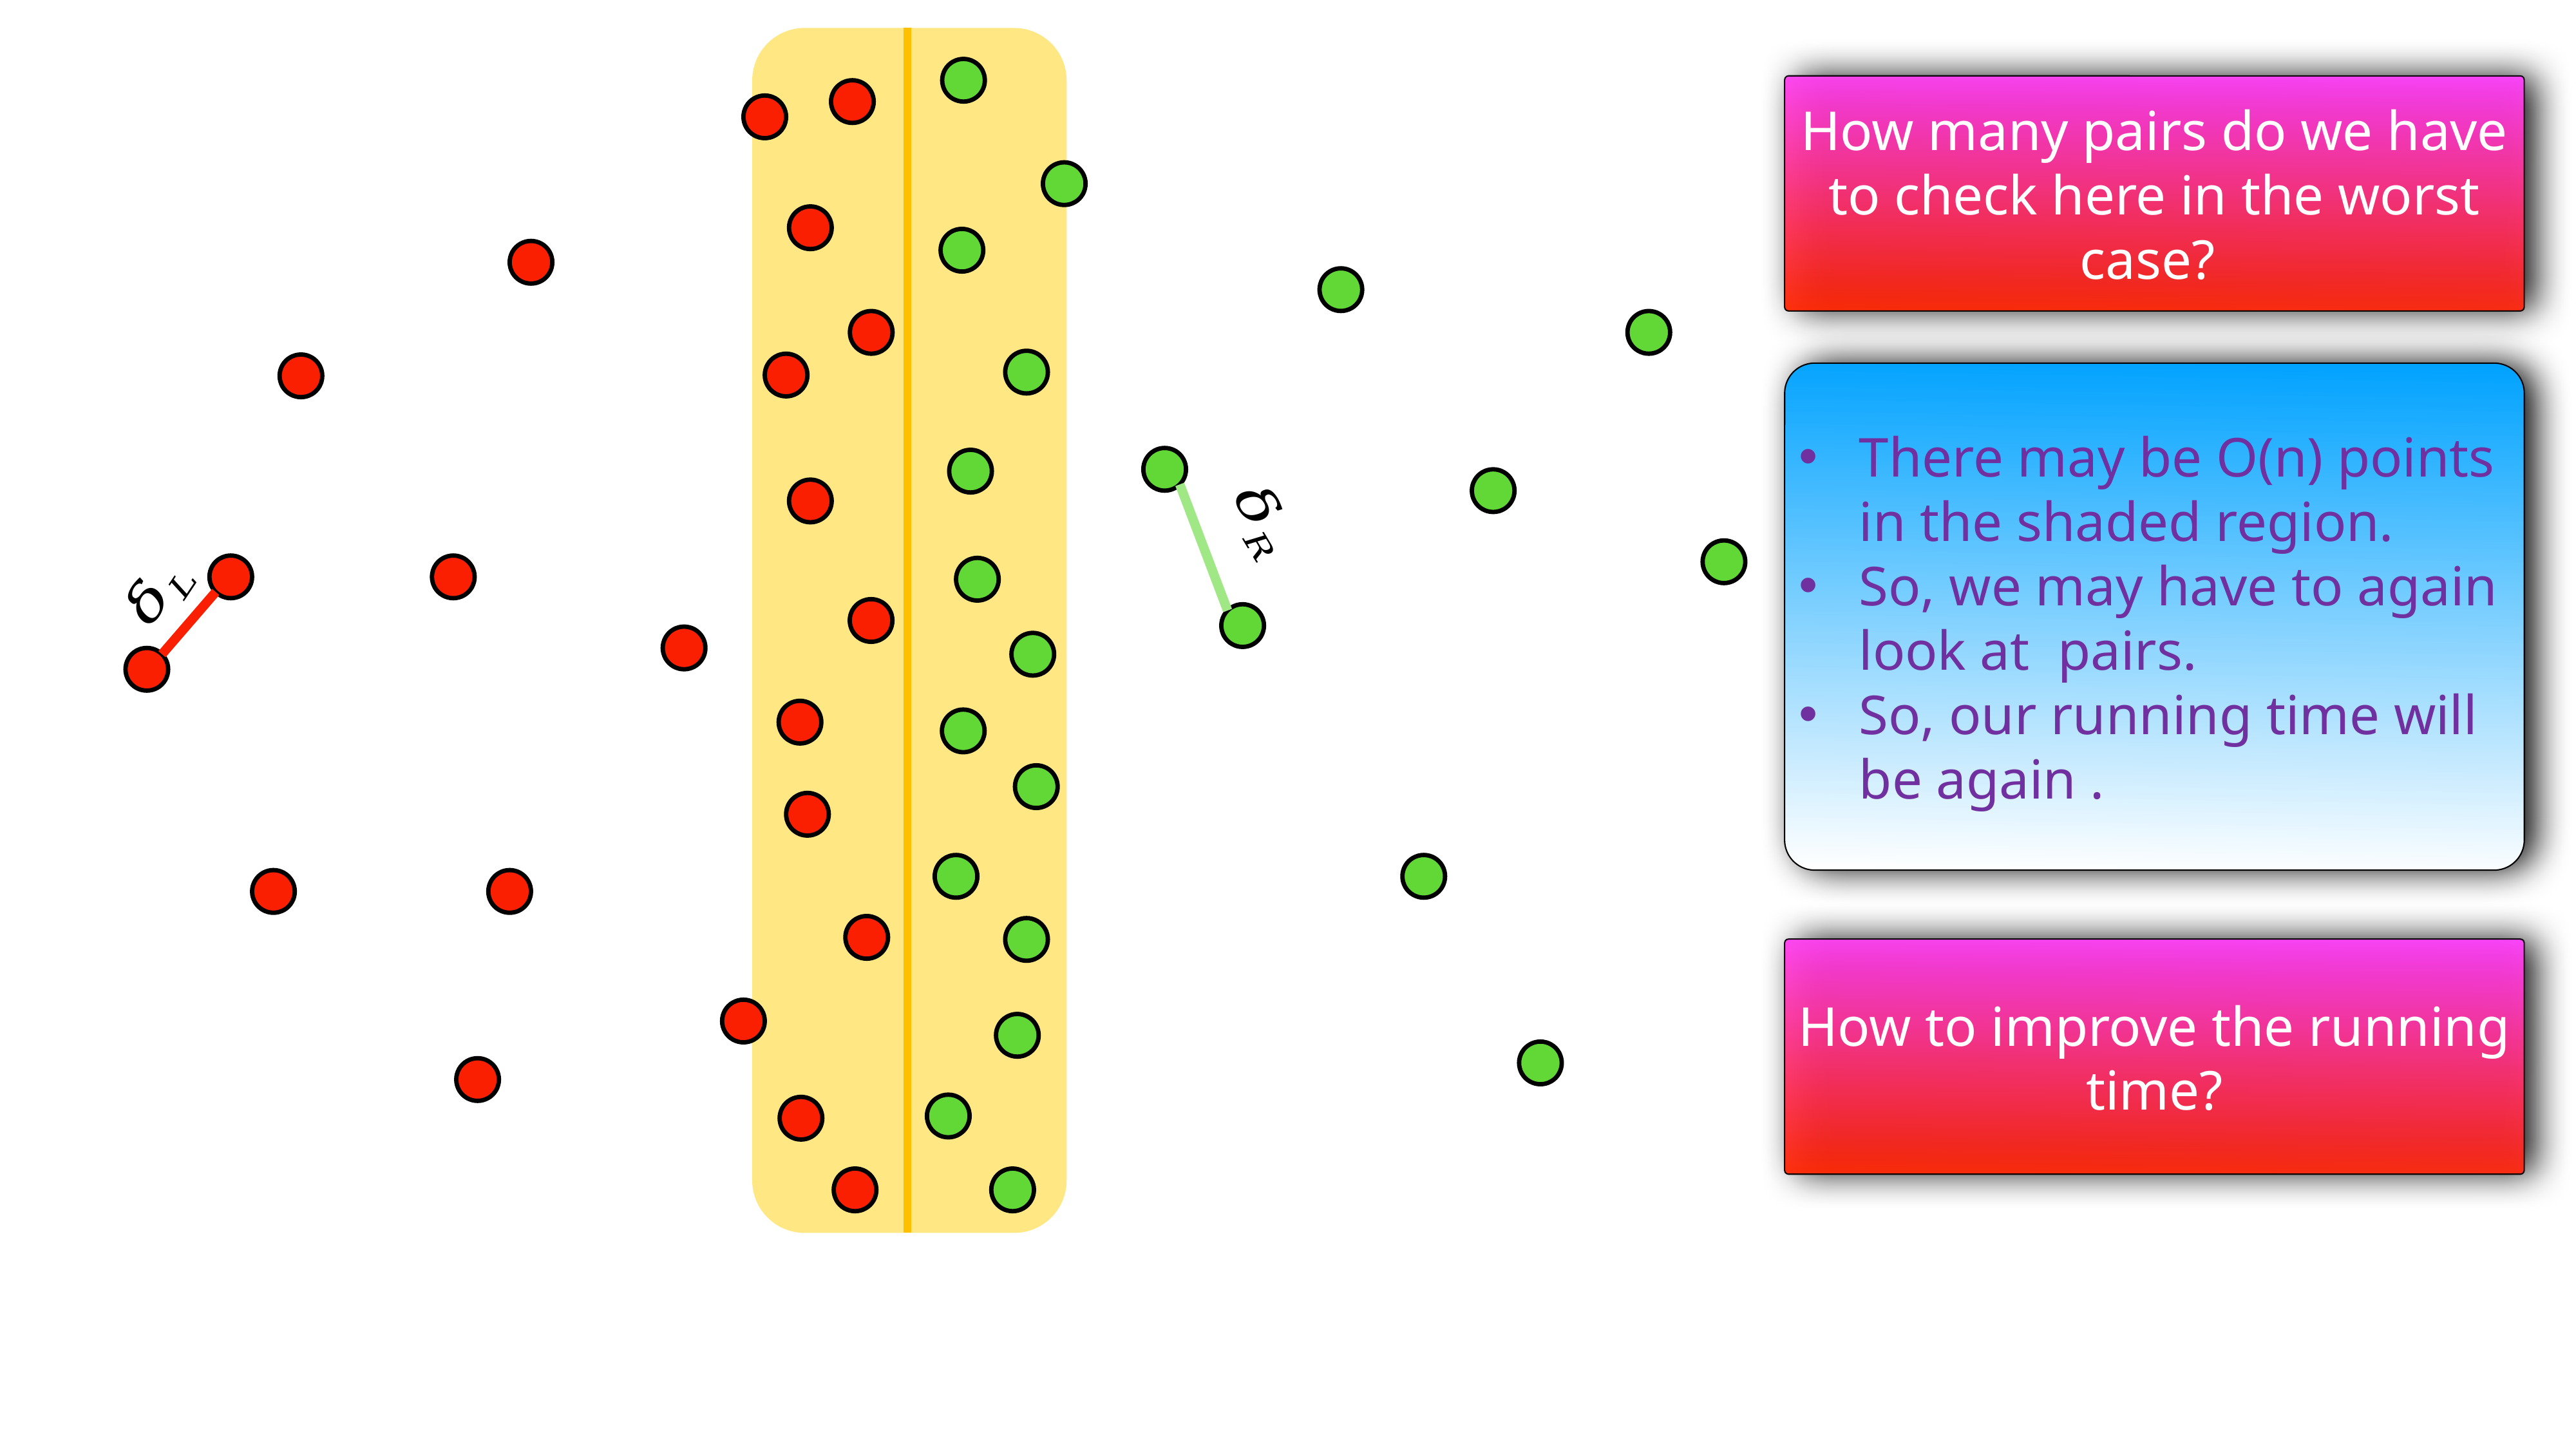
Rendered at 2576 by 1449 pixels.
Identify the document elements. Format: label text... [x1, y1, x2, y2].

text_box [1043, 162, 1086, 205]
text_box [833, 1168, 876, 1211]
text_box [764, 354, 808, 397]
text_box [1005, 350, 1048, 393]
text_box [991, 1168, 1034, 1211]
text_box [789, 206, 832, 249]
text_box [456, 1058, 499, 1101]
text_box [908, 28, 1067, 1233]
text_box [940, 229, 983, 272]
text_box [949, 450, 992, 493]
text_box How to improve the running time? [1785, 939, 2524, 1175]
text_box [845, 916, 888, 959]
text_box [509, 241, 553, 284]
text_box [1472, 469, 1515, 513]
text_box [1519, 1041, 1562, 1084]
text_box [1143, 448, 1186, 491]
text_box [125, 648, 169, 691]
text_box How many pairs do we have to check here in the worst case? [1785, 75, 2524, 311]
text_box [942, 709, 985, 753]
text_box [162, 591, 216, 655]
text_box [831, 80, 874, 123]
text_box [942, 59, 985, 102]
text_box [722, 999, 765, 1043]
text_box [996, 1014, 1039, 1057]
text_box [849, 310, 893, 354]
text_box [1702, 540, 1746, 583]
text_box [956, 558, 999, 601]
text_box [779, 1097, 822, 1140]
text_box [752, 28, 907, 1233]
text_box [849, 599, 893, 642]
text_box [431, 555, 475, 598]
text_box [786, 793, 829, 836]
text_box [1627, 310, 1671, 354]
text_box [934, 855, 978, 898]
text_box [209, 555, 252, 598]
text_box [1319, 268, 1363, 311]
text_box [743, 95, 786, 138]
text_box [927, 1094, 970, 1138]
text_box [1221, 604, 1264, 647]
text_box [1005, 918, 1048, 961]
text_box [279, 354, 323, 397]
text_box [252, 870, 295, 913]
text_box [1015, 765, 1058, 808]
text_box [1402, 855, 1445, 898]
text_box [789, 479, 832, 523]
text_box [1011, 632, 1054, 676]
text_box [663, 626, 706, 670]
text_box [1179, 484, 1228, 611]
text_box [488, 870, 531, 913]
text_box [779, 701, 822, 744]
